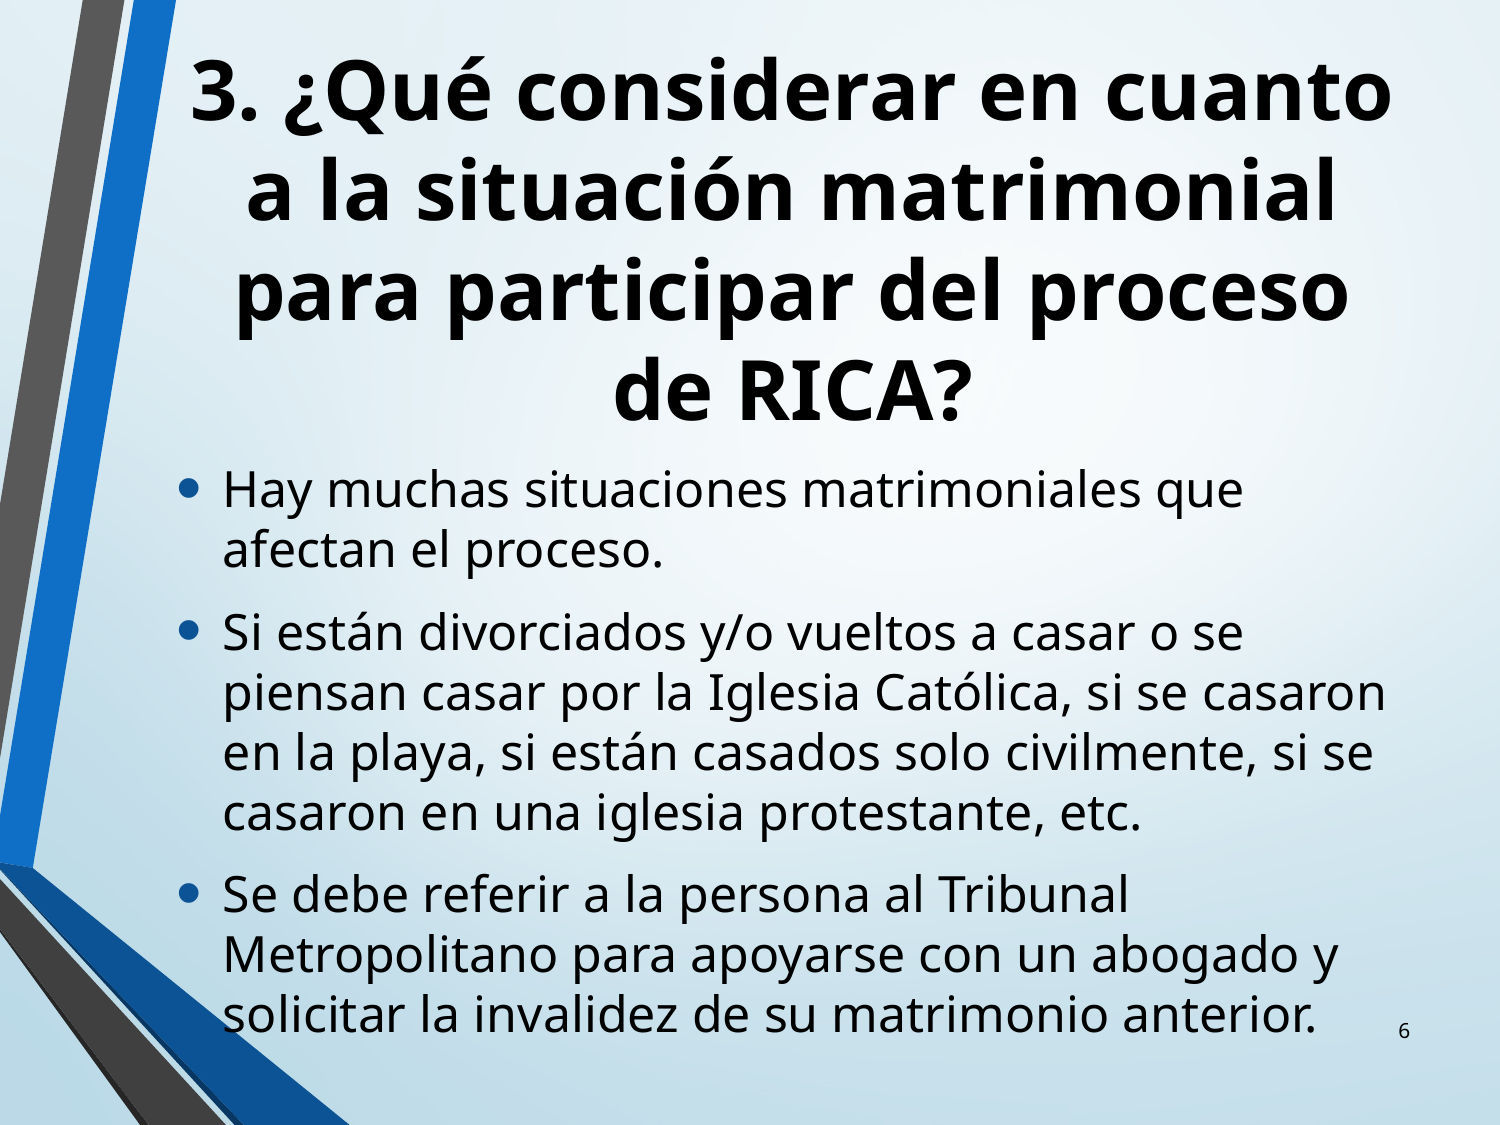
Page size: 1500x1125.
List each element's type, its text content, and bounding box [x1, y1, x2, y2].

title 3. ¿Qué considerar en cuanto a la situación matrimonial para participar del proceso de RICA? [161, 75, 1425, 375]
slide_number 6 [1354, 1001, 1425, 1062]
list Hay muchas situaciones matrimoniales que afectan el proceso. Si están divorciados y/o vueltos a casar o se piensan casar por la Iglesia Católica, si se casaron en la playa, si están casados solo civilmente, si se casaron en una iglesia protestante, etc. Se debe referir a la persona al Tribunal Metropolitano para apoyarse con un abogado y solicitar la invalidez de su matrimonio anterior. [161, 375, 1425, 1125]
